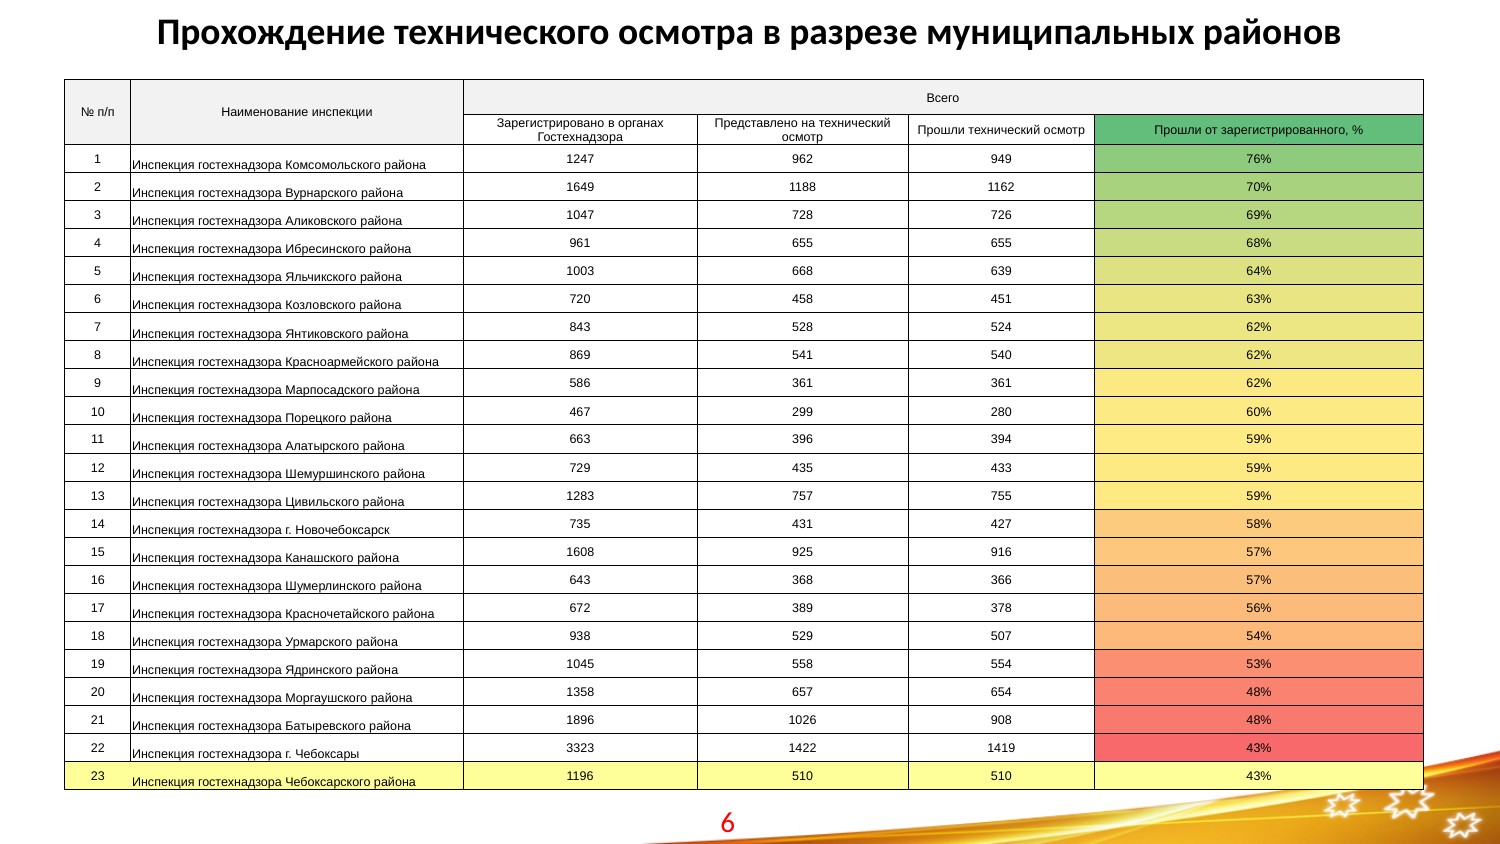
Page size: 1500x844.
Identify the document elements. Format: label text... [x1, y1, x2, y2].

table_cell 57% [1095, 538, 1423, 565]
table_cell 668 [698, 257, 908, 284]
table_cell 48% [1095, 706, 1423, 733]
table_cell 59% [1095, 425, 1423, 453]
table_cell 427 [909, 510, 1094, 537]
table_cell 435 [698, 454, 908, 481]
table_cell 433 [909, 454, 1094, 481]
table_cell Инспекция гостехнадзора Батыревского района [131, 706, 463, 733]
table_cell Представлено на технический осмотр [698, 115, 908, 144]
table_cell 20 [65, 678, 130, 705]
table_cell 541 [698, 341, 908, 368]
table_cell 62% [1095, 341, 1423, 368]
table_cell 726 [909, 201, 1094, 228]
table_cell 843 [464, 313, 697, 340]
table_cell 1419 [909, 734, 1094, 761]
table_cell 361 [909, 369, 1094, 396]
table_cell Инспекция гостехнадзора Аликовского района [131, 201, 463, 228]
table_header Наименование инспекции [131, 80, 463, 144]
table_cell 510 [909, 762, 1094, 789]
table_cell 389 [698, 594, 908, 621]
table_cell 54% [1095, 622, 1423, 649]
table_cell 63% [1095, 285, 1423, 312]
table_cell Инспекция гостехнадзора Янтиковского района [131, 313, 463, 340]
table_cell 507 [909, 622, 1094, 649]
table_cell 22 [65, 734, 130, 761]
table_cell 68% [1095, 229, 1423, 256]
table_cell Инспекция гостехнадзора Канашского района [131, 538, 463, 565]
table_cell Инспекция гостехнадзора Ибресинского района [131, 229, 463, 256]
table_cell 7 [65, 313, 130, 340]
table_cell 916 [909, 538, 1094, 565]
table_cell 1896 [464, 706, 697, 733]
table_cell 4 [65, 229, 130, 256]
table_cell 1 [65, 145, 130, 172]
table_cell 657 [698, 678, 908, 705]
table_cell Инспекция гостехнадзора Яльчикского района [131, 257, 463, 284]
table_cell 908 [909, 706, 1094, 733]
table_cell 510 [698, 762, 908, 789]
table_cell 586 [464, 369, 697, 396]
table_cell 16 [65, 566, 130, 593]
table_cell 655 [909, 229, 1094, 256]
table_cell 6 [65, 285, 130, 312]
table_cell 558 [698, 650, 908, 677]
table_cell Инспекция гостехнадзора Козловского района [131, 285, 463, 312]
table_cell 1045 [464, 650, 697, 677]
table_cell 1649 [464, 173, 697, 200]
table_cell 18 [65, 622, 130, 649]
table_cell 729 [464, 454, 697, 481]
table_cell 21 [65, 706, 130, 733]
table_cell 1283 [464, 482, 697, 509]
picture [0, 60, 1500, 844]
text_box 6 [577, 798, 750, 844]
table_cell 1188 [698, 173, 908, 200]
table_cell Инспекция гостехнадзора Чебоксарского района [131, 762, 463, 789]
table_cell 14 [65, 510, 130, 537]
table_cell 62% [1095, 369, 1423, 396]
table_cell 53% [1095, 650, 1423, 677]
table_cell Инспекция гостехнадзора Вурнарского района [131, 173, 463, 200]
table_cell Инспекция гостехнадзора Красночетайского района [131, 594, 463, 621]
table_cell 396 [698, 425, 908, 453]
table_cell 8 [65, 341, 130, 368]
table_cell 76% [1095, 145, 1423, 172]
table_cell 949 [909, 145, 1094, 172]
table_cell 1247 [464, 145, 697, 172]
table_cell 755 [909, 482, 1094, 509]
table_cell 554 [909, 650, 1094, 677]
table_cell 643 [464, 566, 697, 593]
table_cell 59% [1095, 482, 1423, 509]
table_cell 361 [698, 369, 908, 396]
table_cell 639 [909, 257, 1094, 284]
table_cell 672 [464, 594, 697, 621]
table_cell 663 [464, 425, 697, 453]
table_cell 368 [698, 566, 908, 593]
table_cell 540 [909, 341, 1094, 368]
table_cell 15 [65, 538, 130, 565]
table_cell 1196 [464, 762, 697, 789]
table_cell 64% [1095, 257, 1423, 284]
table_cell 528 [698, 313, 908, 340]
table_cell 48% [1095, 678, 1423, 705]
table_cell 280 [909, 397, 1094, 424]
table_cell 11 [65, 425, 130, 453]
table_cell 5 [65, 257, 130, 284]
table_cell Инспекция гостехнадзора Урмарского района [131, 622, 463, 649]
table_cell Инспекция гостехнадзора г. Чебоксары [131, 734, 463, 761]
table_cell 529 [698, 622, 908, 649]
table_cell 735 [464, 510, 697, 537]
table_cell Инспекция гостехнадзора г. Новочебоксарск [131, 510, 463, 537]
table_cell Инспекция гостехнадзора Порецкого района [131, 397, 463, 424]
table_cell 1358 [464, 678, 697, 705]
table_cell 1047 [464, 201, 697, 228]
table_cell Инспекция гостехнадзора Комсомольского района [131, 145, 463, 172]
table_cell 1162 [909, 173, 1094, 200]
table_cell Прошли технический осмотр [909, 115, 1094, 144]
table_cell 43% [1095, 762, 1423, 789]
table_cell 925 [698, 538, 908, 565]
table_cell 720 [464, 285, 697, 312]
table_cell 23 [65, 762, 131, 789]
table_cell 757 [698, 482, 908, 509]
table_cell Инспекция гостехнадзора Шемуршинского района [131, 454, 463, 481]
table_cell Инспекция гостехнадзора Ядринского района [131, 650, 463, 677]
table_cell 56% [1095, 594, 1423, 621]
table_cell 1422 [698, 734, 908, 761]
table_cell 467 [464, 397, 697, 424]
table_cell 451 [909, 285, 1094, 312]
table_cell 43% [1095, 734, 1423, 761]
table_cell 2 [65, 173, 130, 200]
table_cell 961 [464, 229, 697, 256]
table_cell Инспекция гостехнадзора Шумерлинского района [131, 566, 463, 593]
table_cell 299 [698, 397, 908, 424]
table_cell 19 [65, 650, 130, 677]
table_cell 70% [1095, 173, 1423, 200]
table_cell Инспекция гостехнадзора Красноармейского района [131, 341, 463, 368]
table_cell 394 [909, 425, 1094, 453]
table_cell 378 [909, 594, 1094, 621]
table_cell 458 [698, 285, 908, 312]
table_cell Зарегистрировано в органах Гостехнадзора [464, 115, 697, 144]
table_cell 1026 [698, 706, 908, 733]
table_cell Инспекция гостехнадзора Моргаушского района [131, 678, 463, 705]
text_box Прохождение технического осмотра в разрезе муниципальных районов [0, 0, 1500, 60]
table_cell 1608 [464, 538, 697, 565]
table_header № п/п [65, 80, 130, 144]
table_cell 9 [65, 369, 130, 396]
table_cell 962 [698, 145, 908, 172]
table_cell 366 [909, 566, 1094, 593]
table_cell Прошли от зарегистрированного, % [1095, 115, 1423, 144]
table_cell 1003 [464, 257, 697, 284]
table_cell 58% [1095, 510, 1423, 537]
table_cell 10 [65, 397, 130, 424]
table_cell 655 [698, 229, 908, 256]
table_cell 17 [65, 594, 130, 621]
table_cell 431 [698, 510, 908, 537]
table_cell Инспекция гостехнадзора Марпосадского района [131, 369, 463, 396]
table_cell 3323 [464, 734, 697, 761]
table_cell 62% [1095, 313, 1423, 340]
table_cell 728 [698, 201, 908, 228]
table_header Всего [464, 80, 1423, 114]
table_cell 3 [65, 201, 130, 228]
table_cell 69% [1095, 201, 1423, 228]
table_cell 938 [464, 622, 697, 649]
table_cell Инспекция гостехнадзора Цивильского района [131, 482, 463, 509]
table_cell 13 [65, 482, 130, 509]
table_cell 524 [909, 313, 1094, 340]
table_cell 59% [1095, 454, 1423, 481]
table_cell 57% [1095, 566, 1423, 593]
table_cell 869 [464, 341, 697, 368]
table_cell 12 [65, 454, 130, 481]
table_cell 654 [909, 678, 1094, 705]
table_cell 60% [1095, 397, 1423, 424]
table_cell Инспекция гостехнадзора Алатырского района [131, 425, 463, 453]
